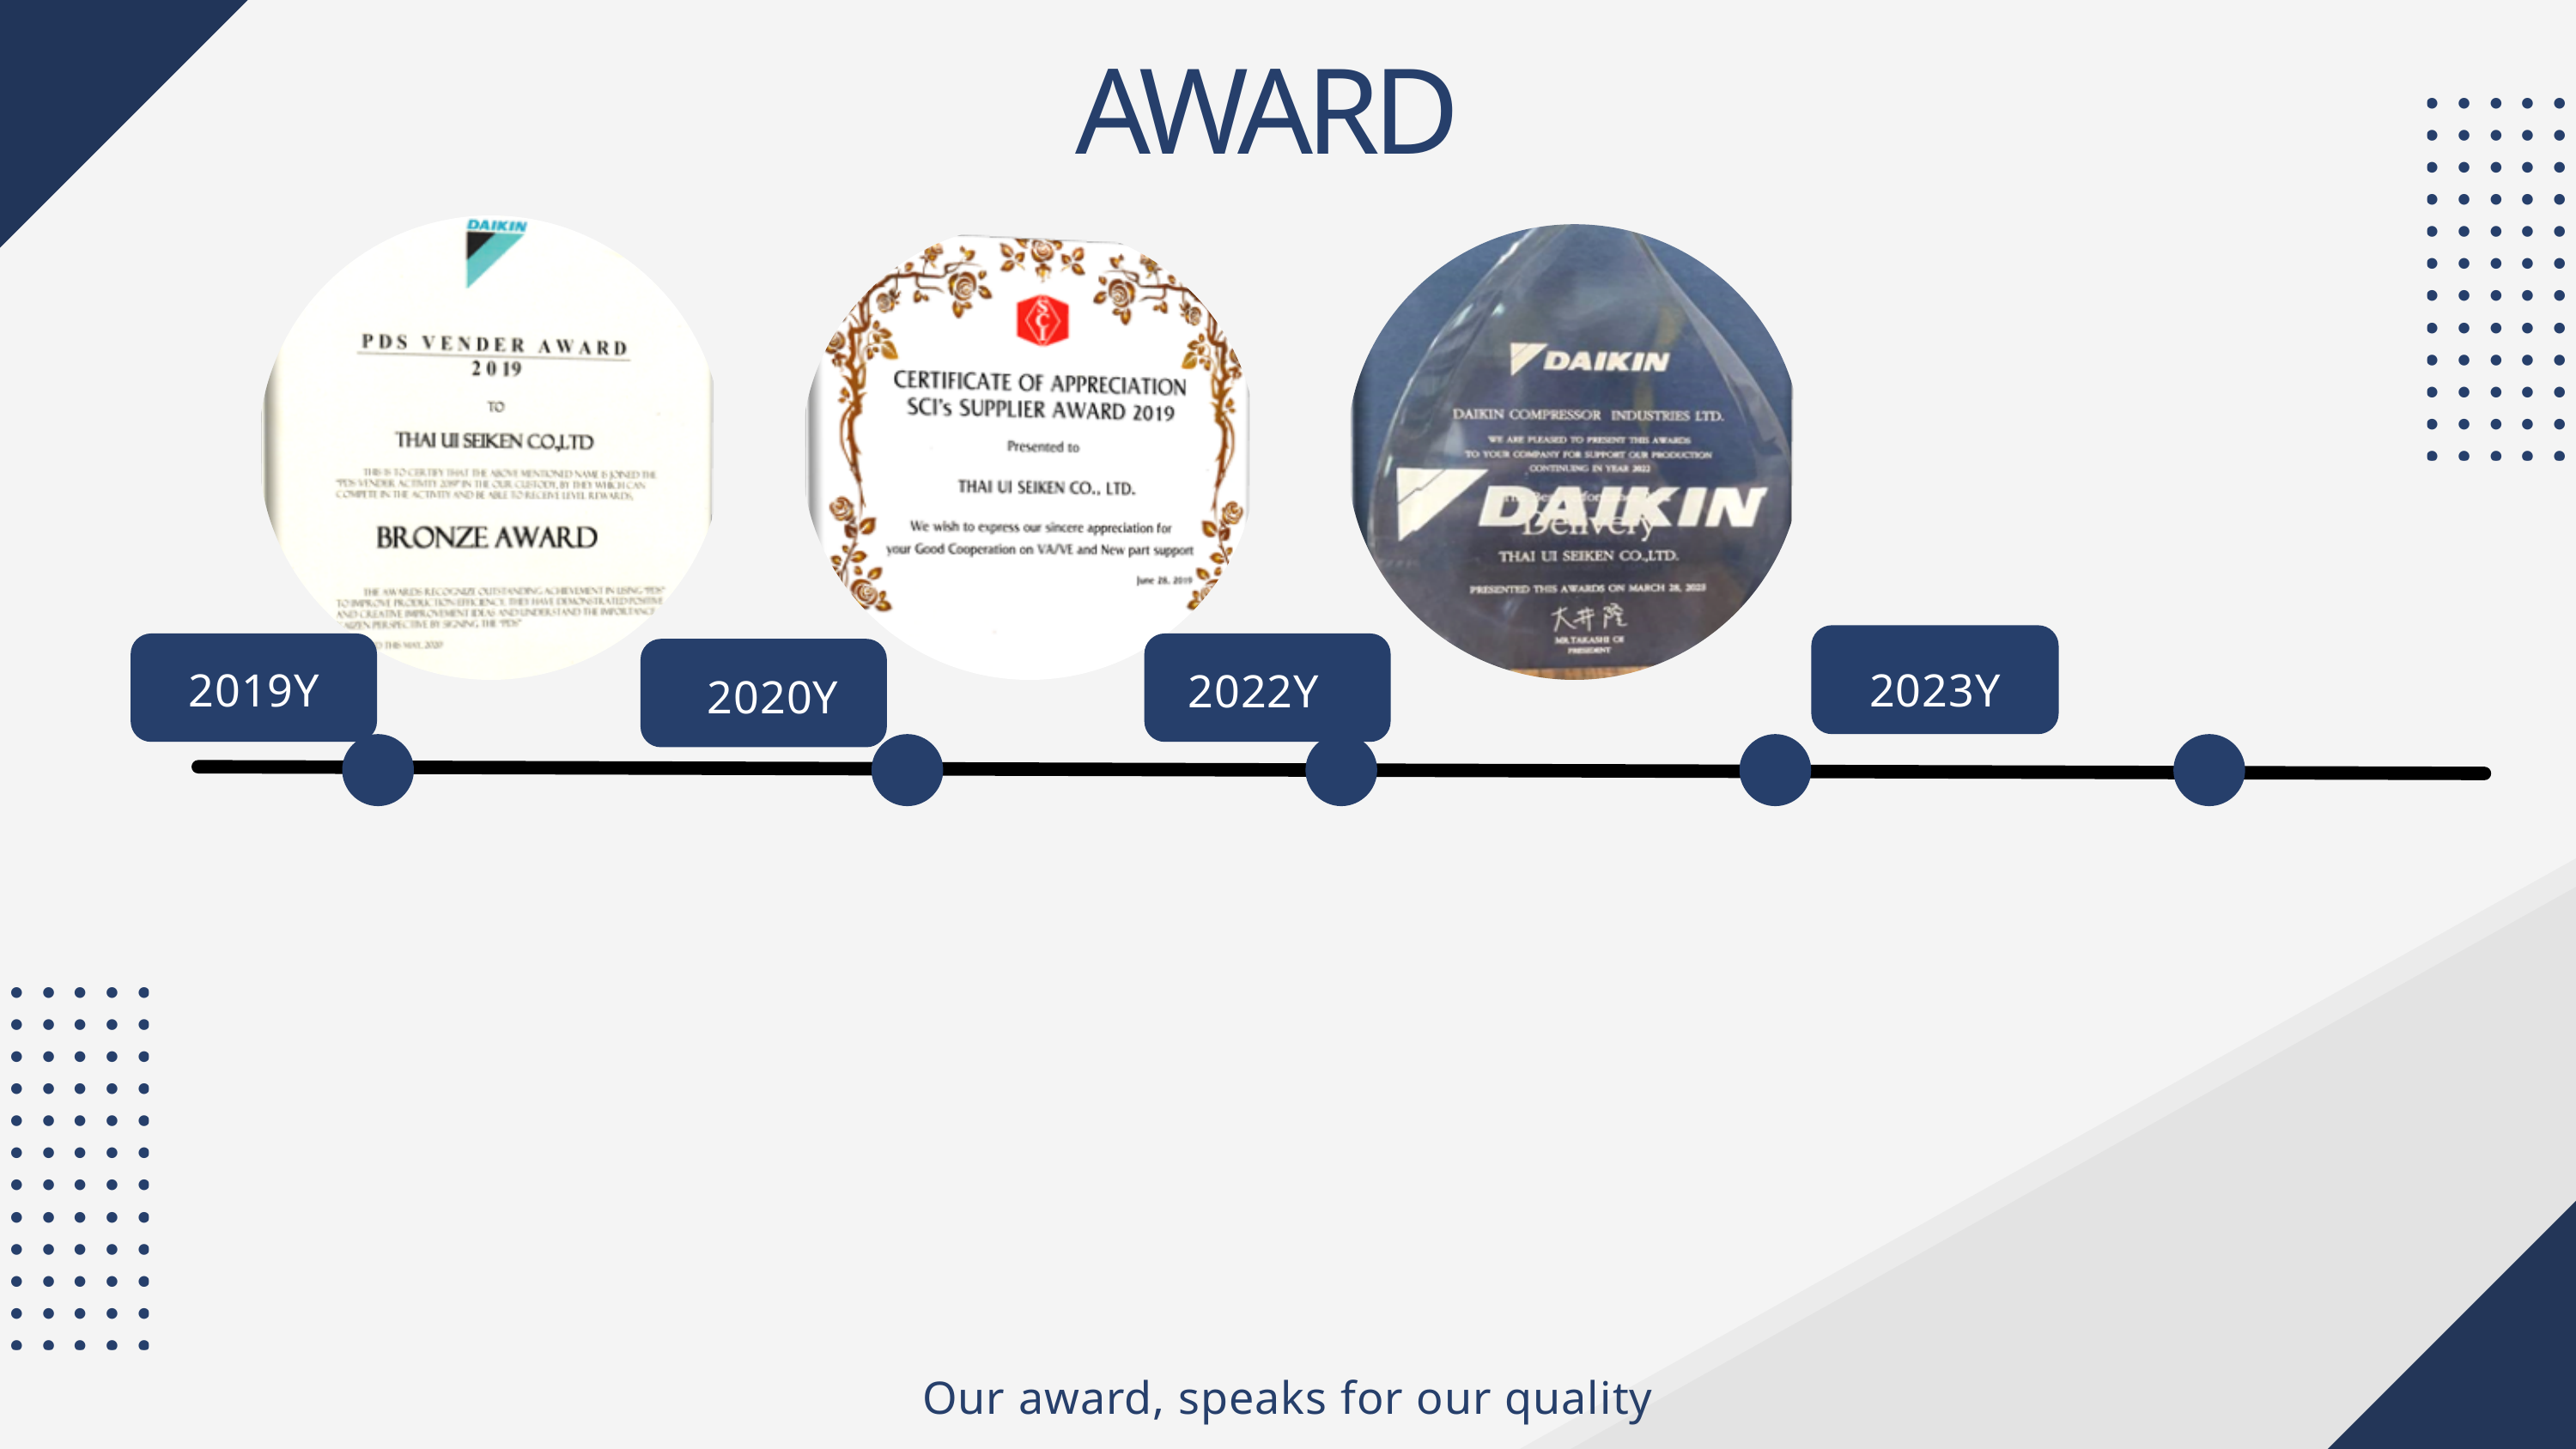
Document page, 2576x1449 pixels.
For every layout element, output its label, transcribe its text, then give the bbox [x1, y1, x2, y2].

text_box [1304, 749, 1378, 807]
text_box AWARD [515, 62, 2020, 179]
text_box [0, 0, 248, 248]
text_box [801, 223, 1258, 681]
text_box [2172, 733, 2246, 807]
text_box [1811, 625, 2059, 735]
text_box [342, 733, 415, 807]
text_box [130, 633, 378, 743]
text_box 2020Y [891, 688, 897, 723]
text_box [0, 987, 149, 1350]
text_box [1739, 733, 1812, 807]
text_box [258, 215, 724, 681]
text_box [1519, 858, 2576, 1449]
text_box 2022Y [1129, 688, 1139, 717]
text_box [2427, 98, 2576, 461]
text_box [871, 733, 944, 807]
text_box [1144, 633, 1391, 743]
text_box Our award, speaks for our quality [703, 1364, 1669, 1423]
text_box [1346, 223, 1803, 681]
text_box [640, 638, 888, 748]
